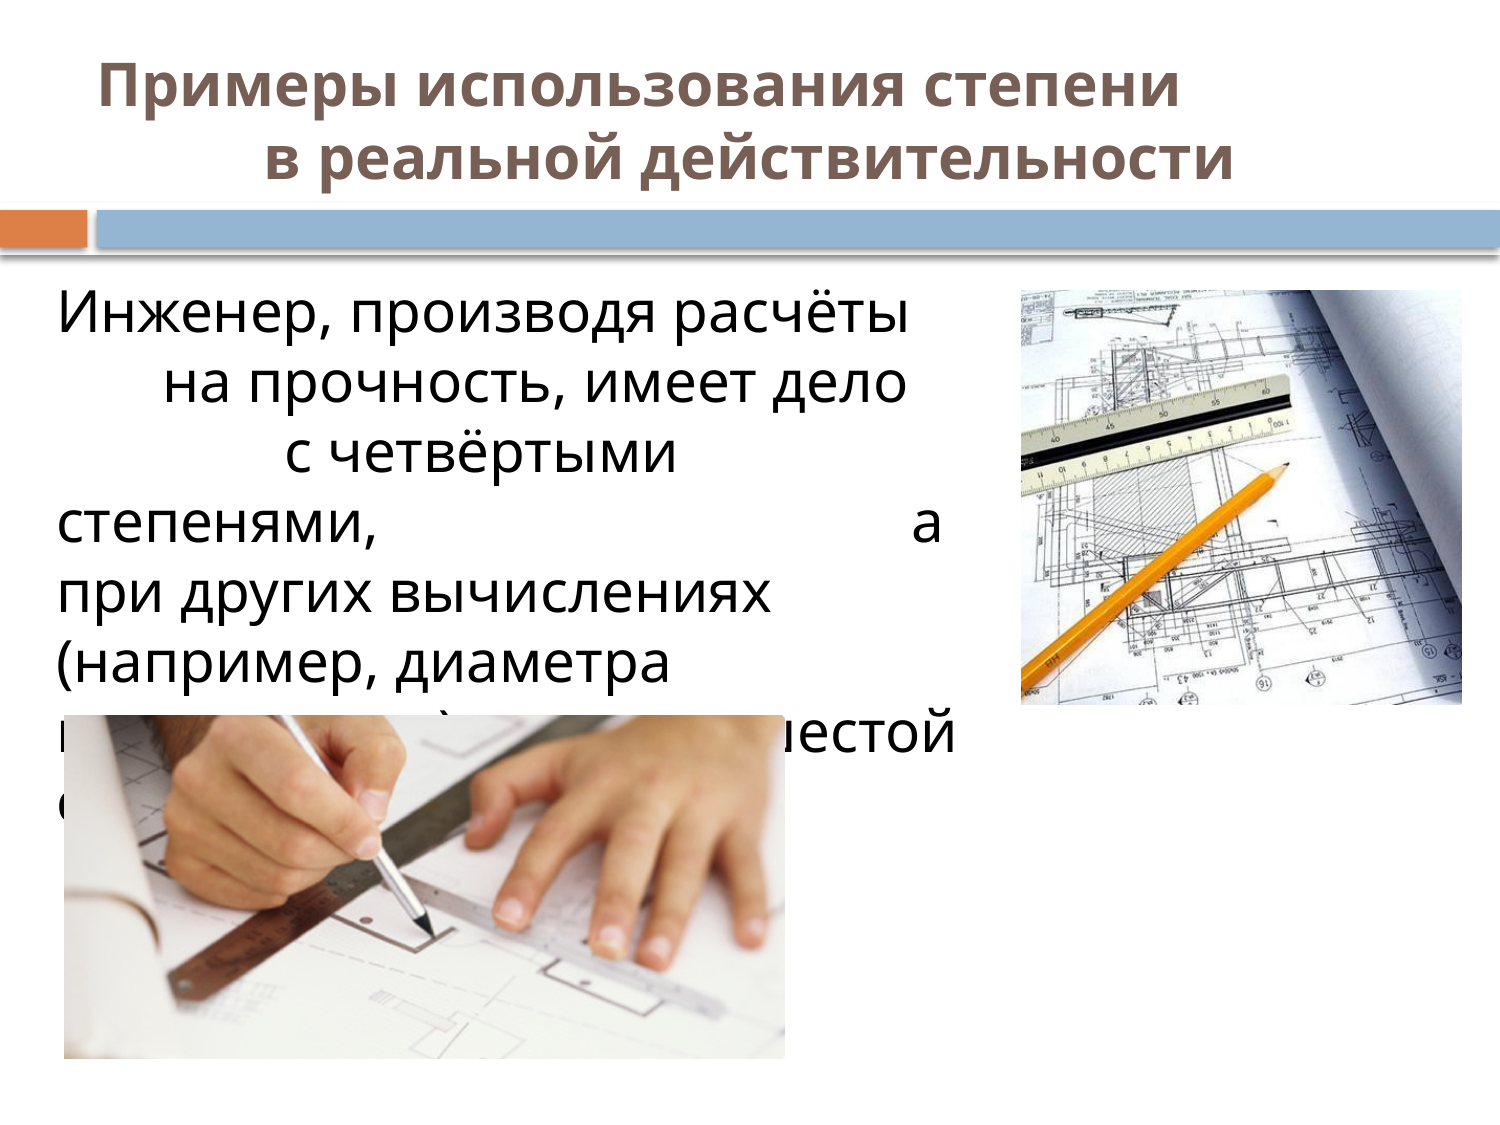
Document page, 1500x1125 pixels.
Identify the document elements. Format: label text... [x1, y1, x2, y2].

title Примеры использования степени в реальной действительности [81, 37, 1419, 200]
picture [64, 715, 785, 1059]
picture [1021, 290, 1462, 705]
list Инженер, производя расчёты на прочность, имеет дело с четвёртыми степенями, а при других вычислениях (например, диаметра паропровода) – –даже с шестой степенью. [41, 267, 1022, 709]
